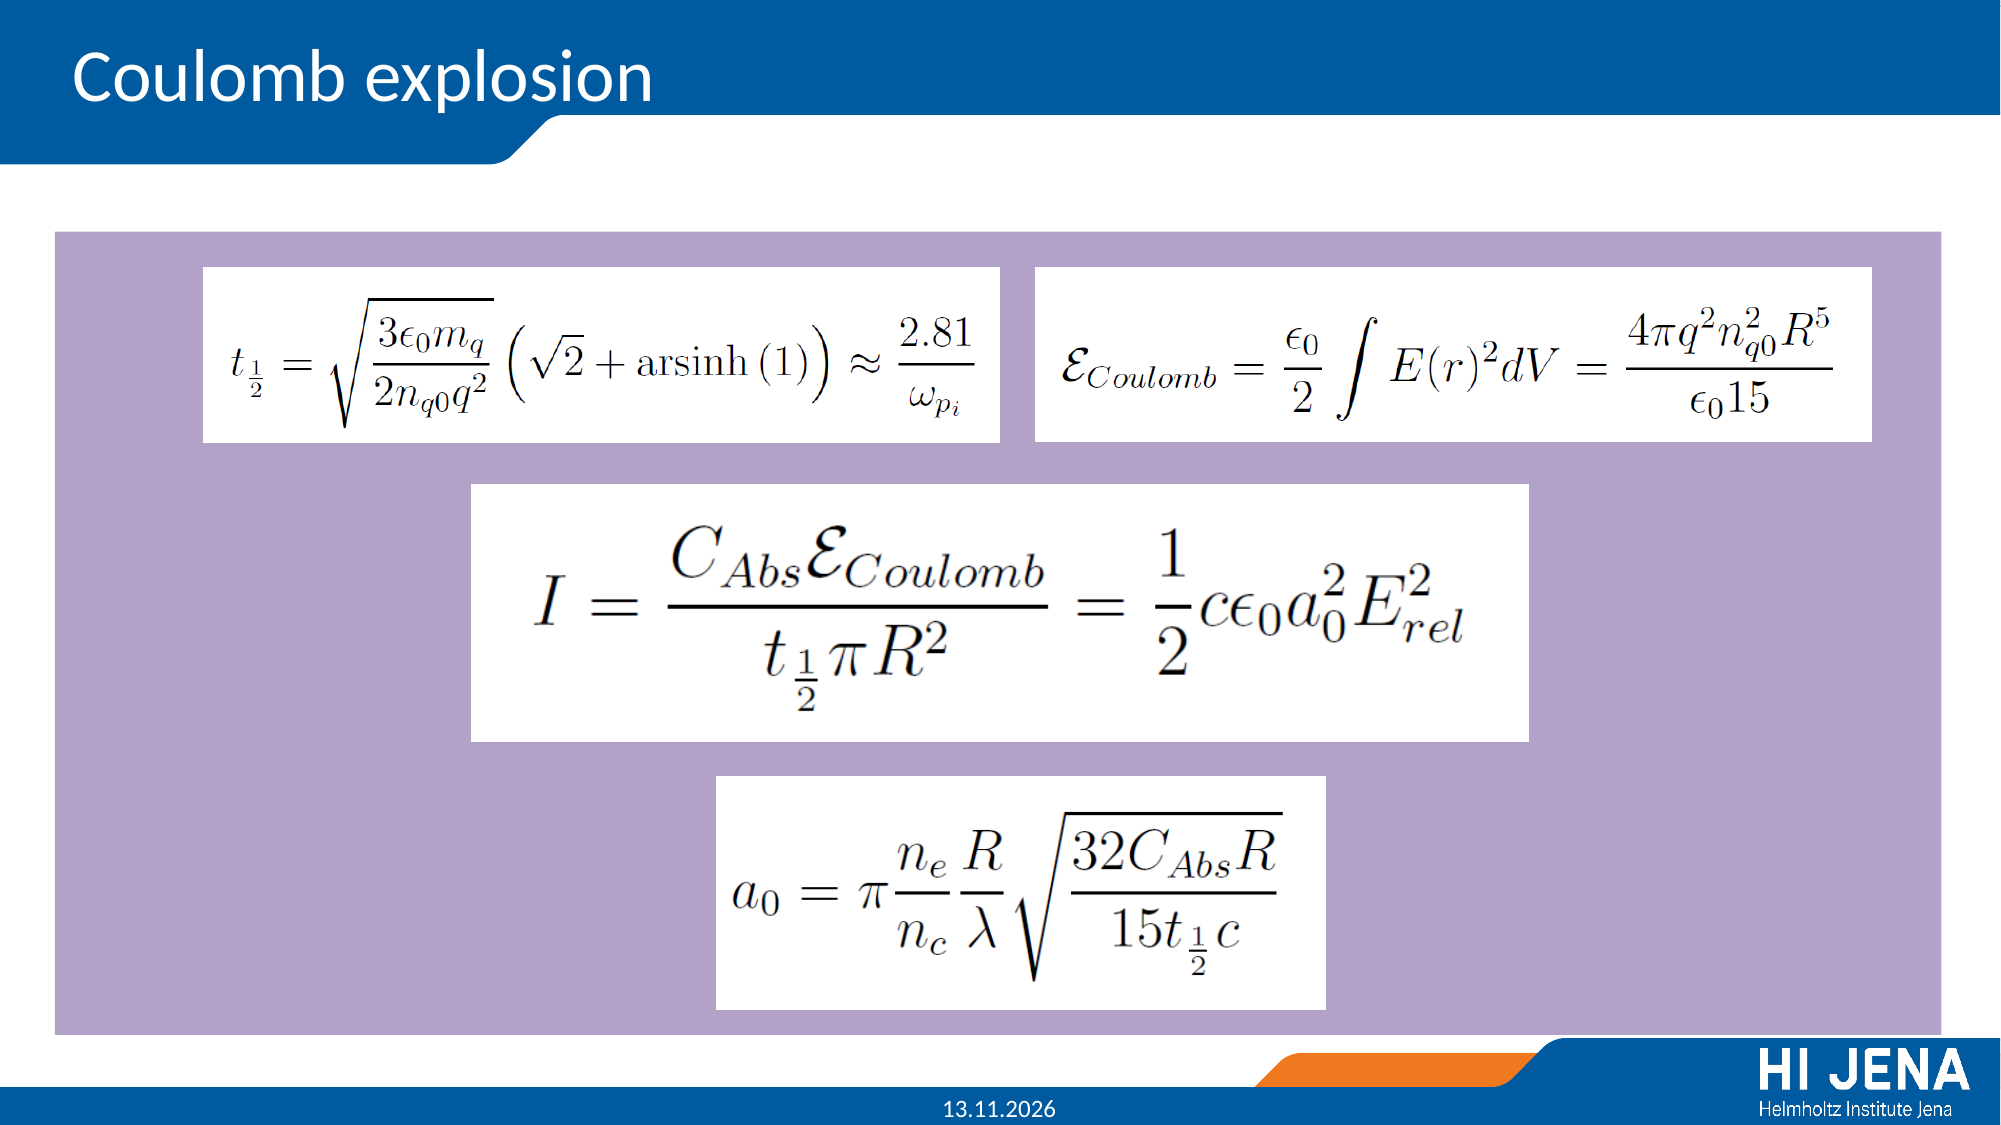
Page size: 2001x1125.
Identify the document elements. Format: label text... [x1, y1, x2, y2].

picture [471, 484, 1529, 742]
picture [1035, 266, 1872, 443]
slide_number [766, 1077, 1233, 1125]
picture [1730, 1033, 2000, 1125]
text_box Coulomb explosion [57, 19, 671, 124]
footer [97, 1077, 732, 1125]
picture [716, 776, 1327, 1010]
picture [203, 266, 1001, 443]
text_box [54, 231, 1942, 1035]
